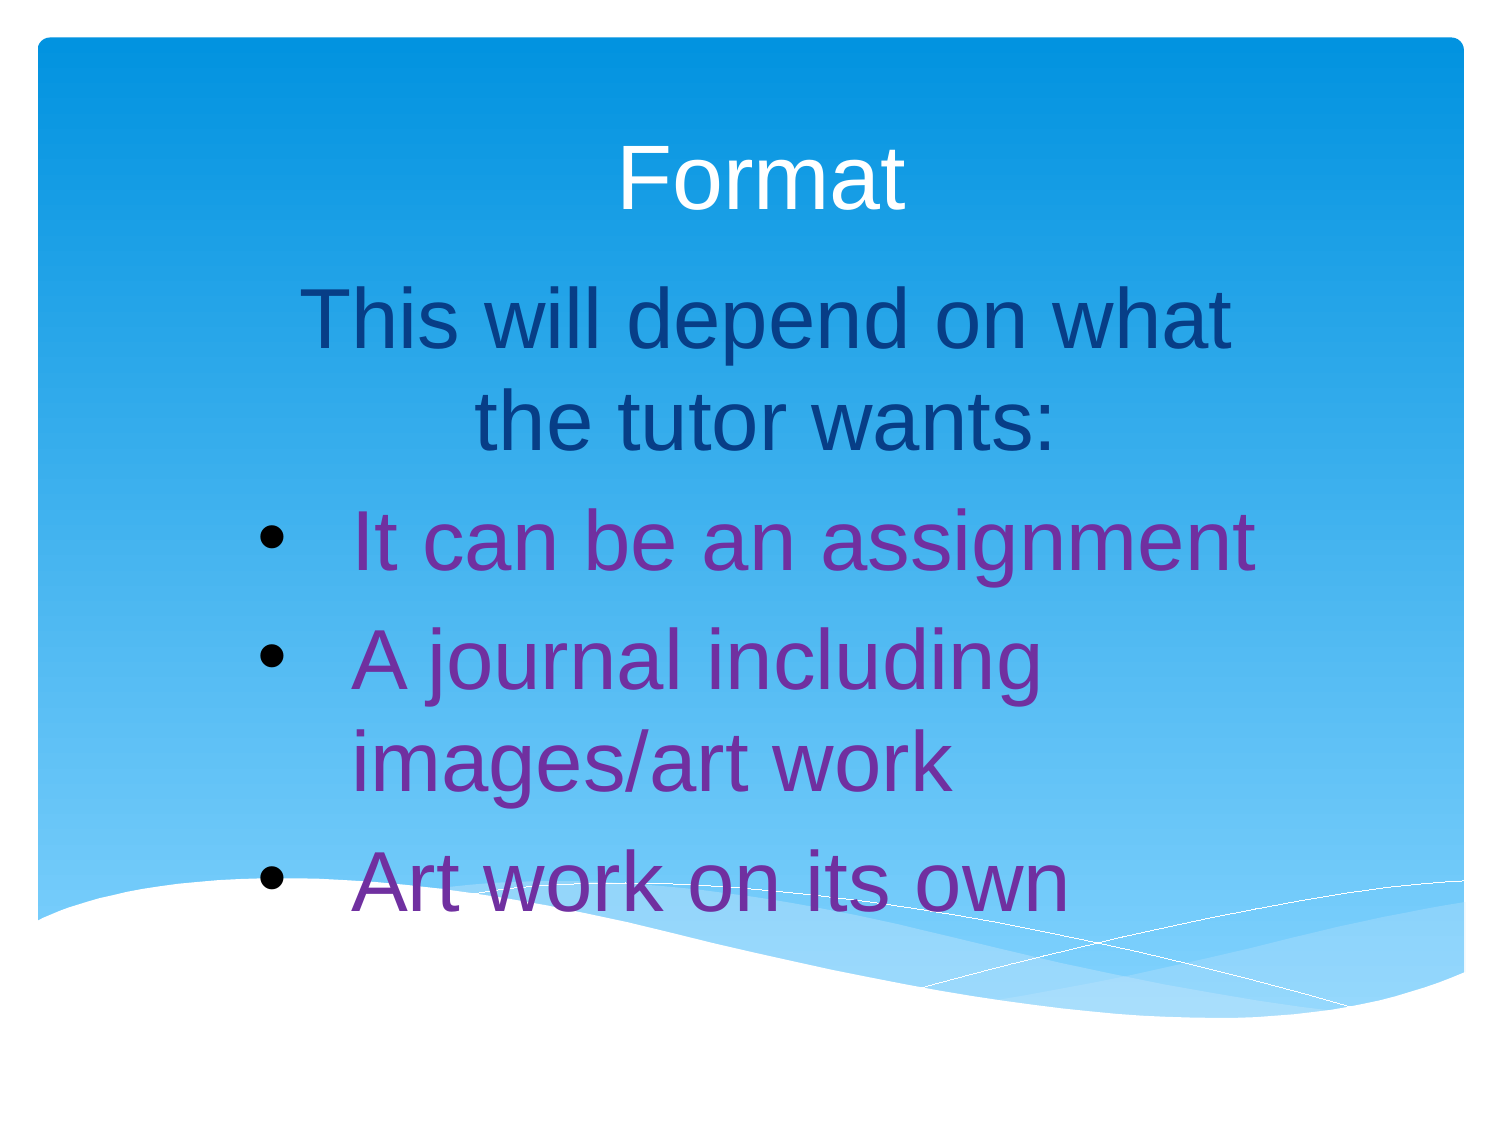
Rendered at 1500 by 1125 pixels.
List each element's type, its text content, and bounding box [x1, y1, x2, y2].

subtitle This will depend on what the tutor wants: It can be an assignment A journal including images/art work Art work on its own [242, 255, 1293, 1000]
title Format [123, 90, 1399, 236]
